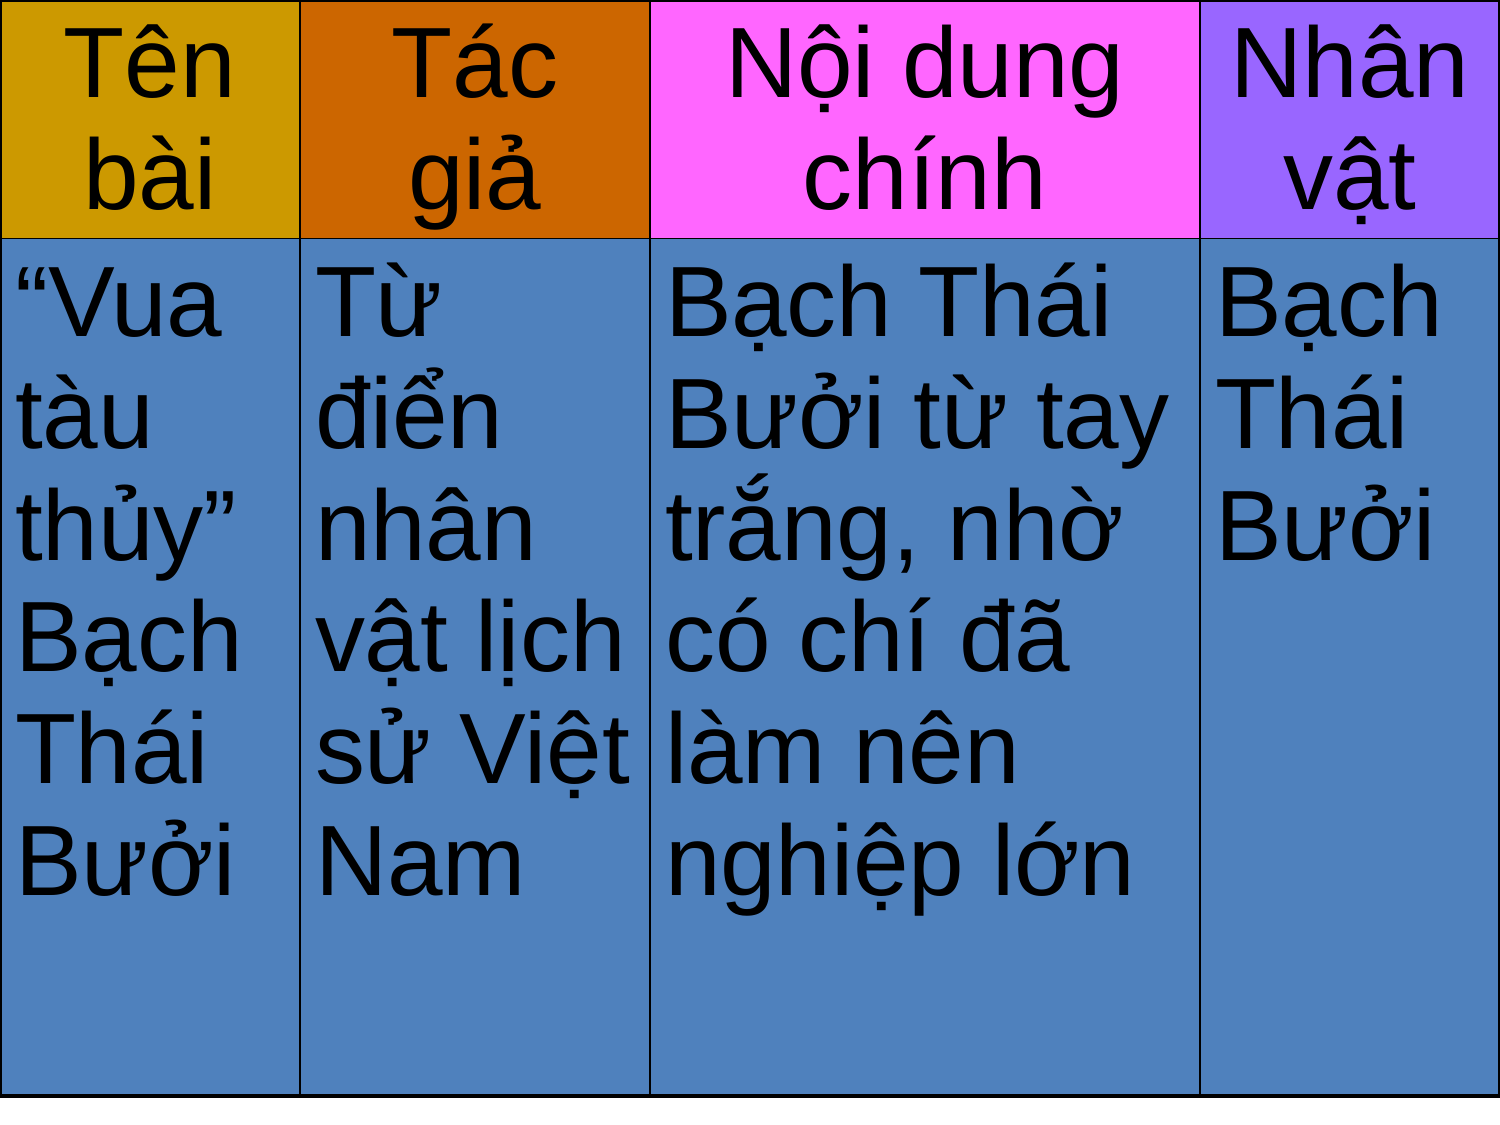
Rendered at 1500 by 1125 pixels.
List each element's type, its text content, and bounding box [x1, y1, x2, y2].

table_header Nhân vật [1201, 2, 1498, 238]
table_header Tác giả [301, 2, 649, 238]
table_header Nội dung chính [651, 2, 1199, 238]
table_cell Bạch Thái Bưởi [1201, 239, 1498, 1094]
table_cell Từ điển nhân vật lịch sử Việt Nam [301, 239, 649, 1094]
table_cell “Vua tàu thủy” Bạch Thái Bưởi [2, 239, 299, 1094]
table_header Tên bài [2, 2, 299, 238]
table_cell Bạch Thái Bưởi từ tay trắng, nhờ có chí đã làm nên nghiệp lớn [651, 239, 1199, 1094]
